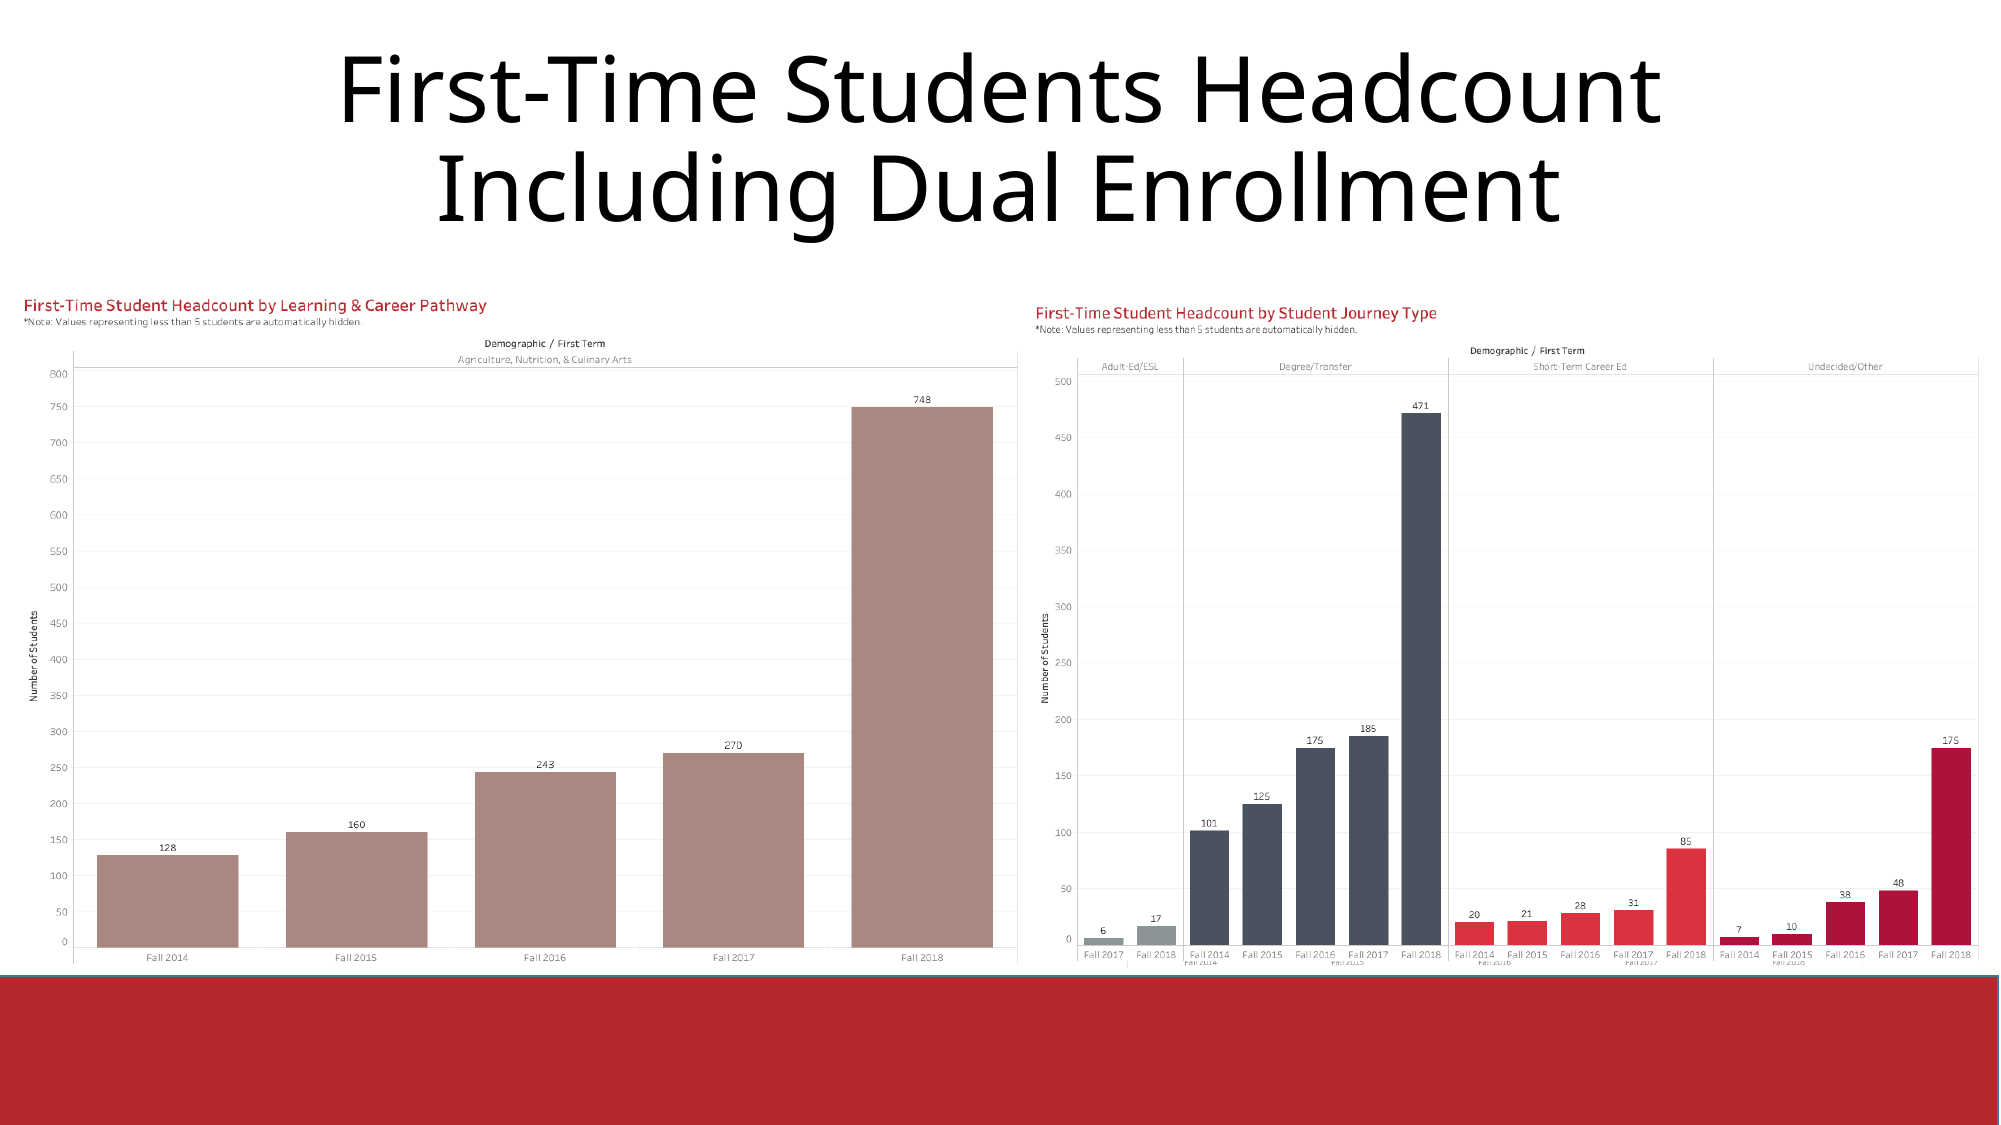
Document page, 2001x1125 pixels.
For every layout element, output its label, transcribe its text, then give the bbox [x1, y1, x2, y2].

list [1086, 961, 1863, 968]
picture [20, 288, 1018, 964]
title First-Time Students Headcount Including Dual Enrollment [137, 33, 1863, 252]
picture [1032, 296, 1979, 961]
text_box [0, 975, 1999, 1125]
